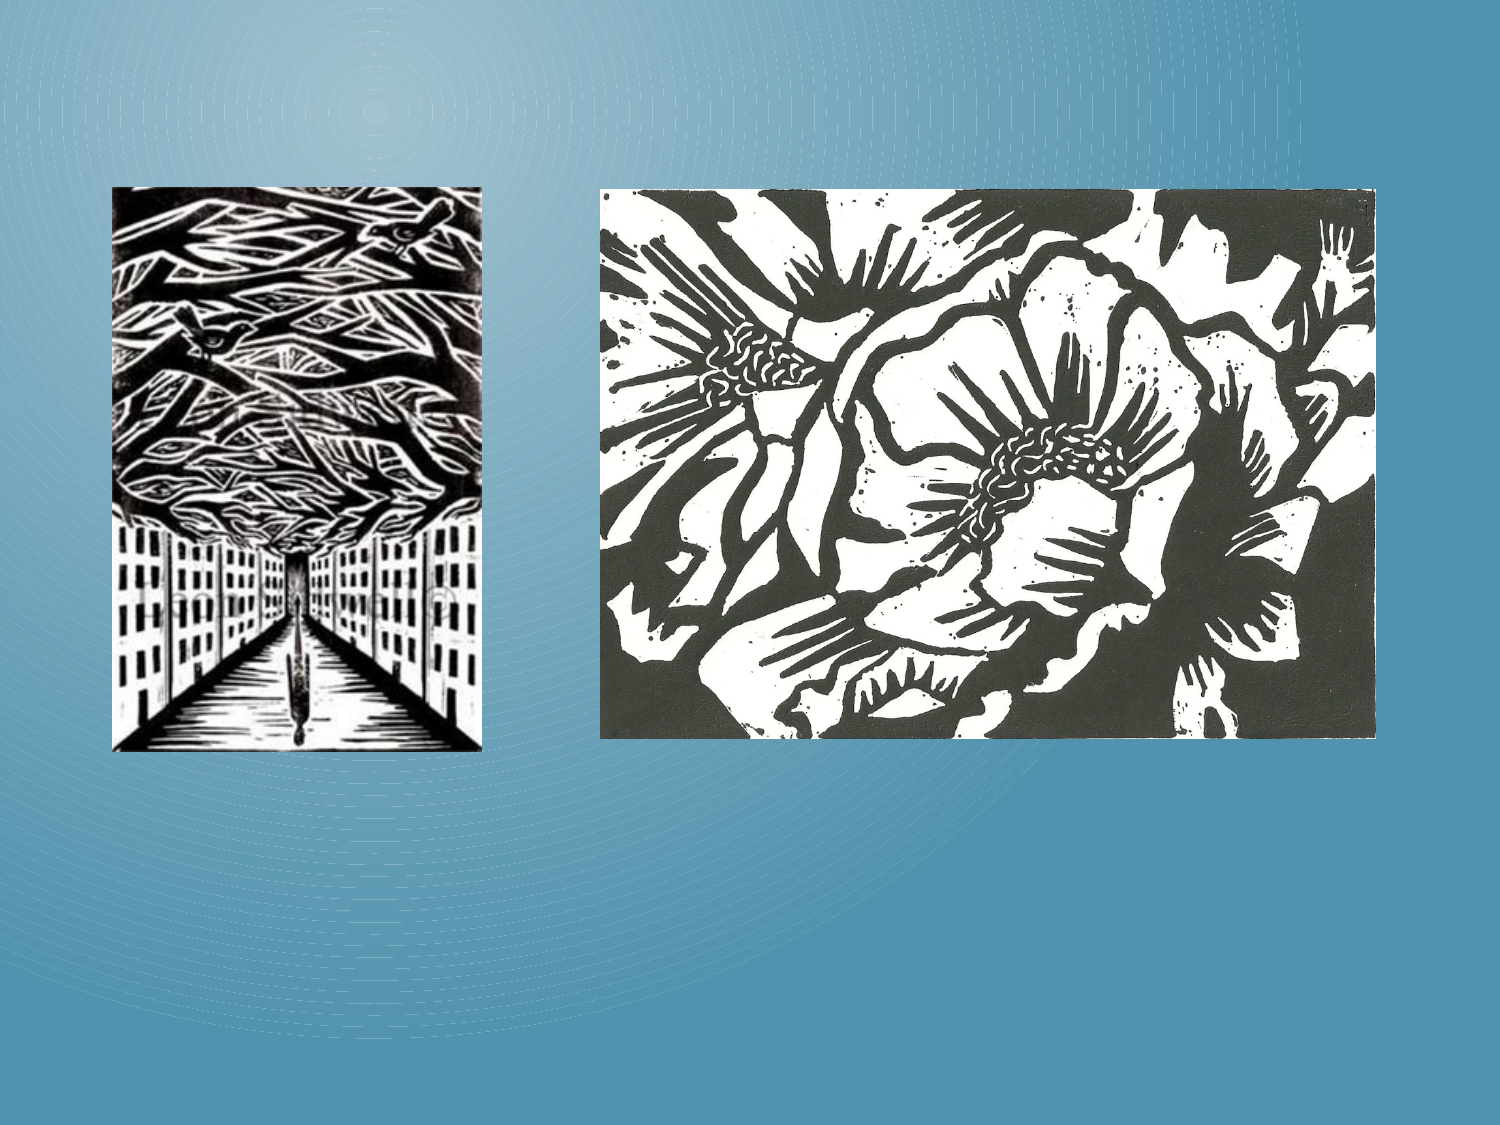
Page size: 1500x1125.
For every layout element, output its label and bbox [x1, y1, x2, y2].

picture [112, 187, 482, 752]
picture [599, 189, 1376, 739]
